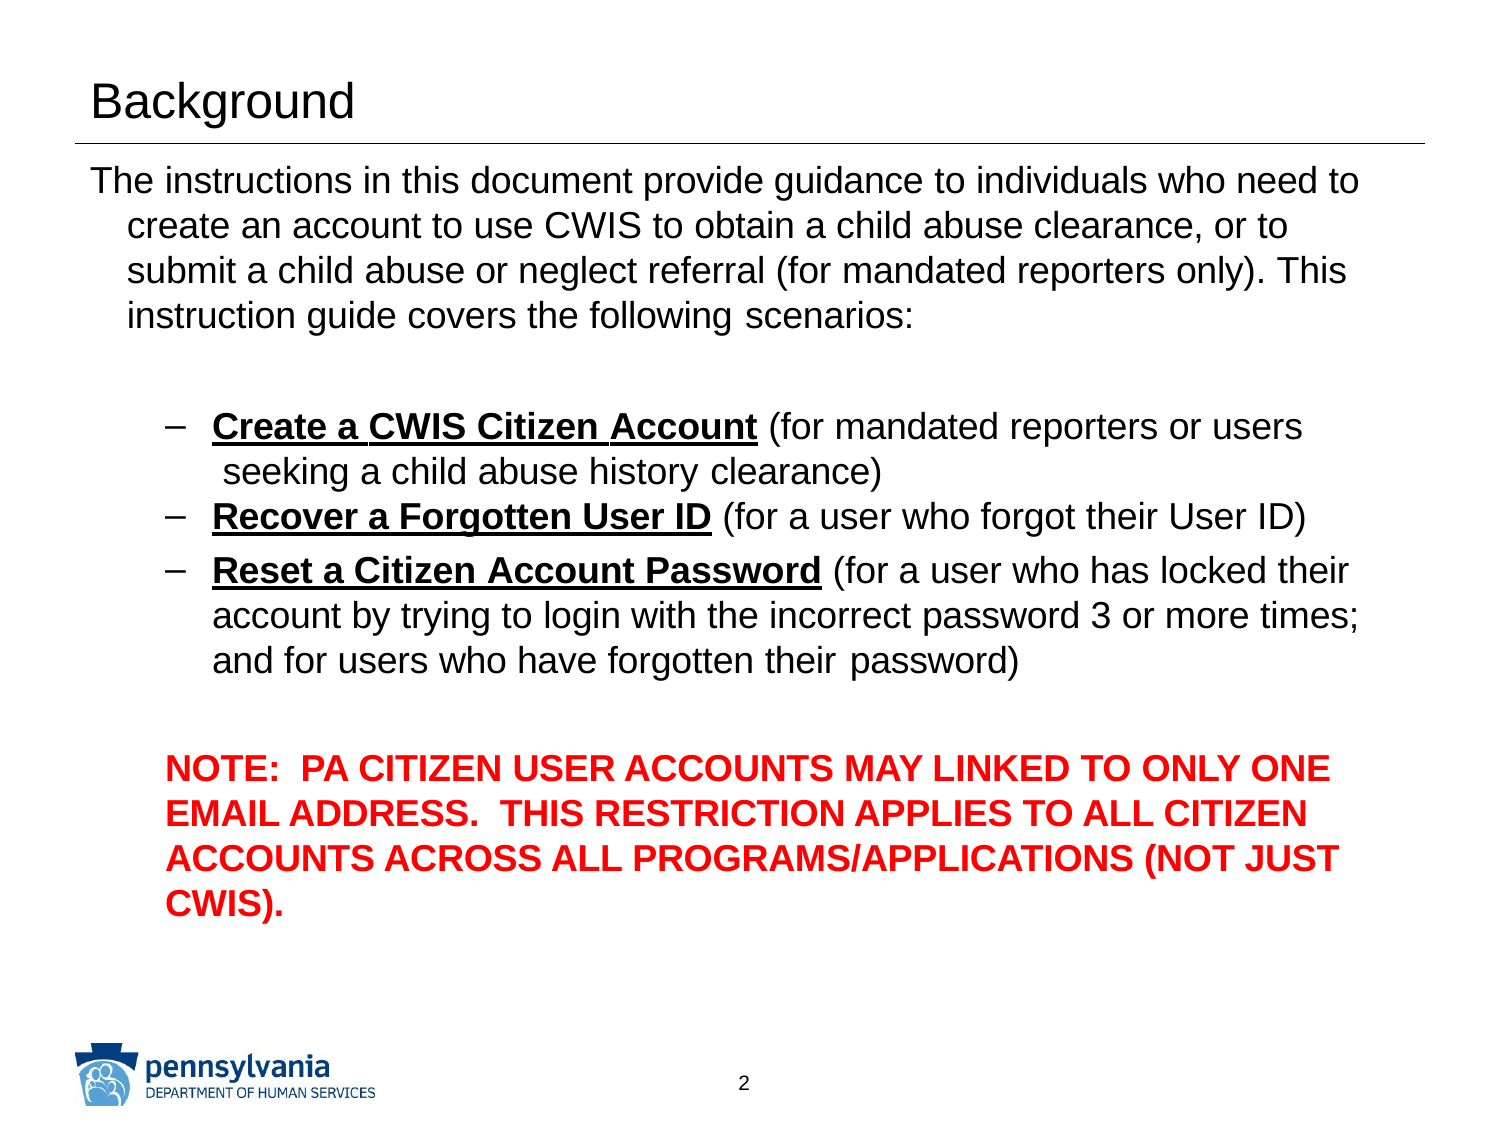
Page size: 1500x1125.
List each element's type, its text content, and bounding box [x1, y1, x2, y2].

text_box The instructions in this document provide guidance to individuals who need to create an account to use CWIS to obtain a child abuse clearance, or to submit a child abuse or neglect referral (for mandated reporters only). This instruction guide covers the following scenarios: Create a CWIS Citizen Account (for mandated reporters or users seeking a child abuse history clearance) Recover a Forgotten User ID (for a user who forgot their User ID) Reset a Citizen Account Password (for a user who has locked their account by trying to login with the incorrect password 3 or more times; and for users who have forgotten their password) NOTE: PA CITIZEN USER ACCOUNTS MAY LINKED TO ONLY ONE EMAIL ADDRESS. THIS RESTRICTION APPLIES TO ALL CITIZEN ACCOUNTS ACROSS ALL PROGRAMS/APPLICATIONS (NOT JUST CWIS). [87, 154, 1378, 925]
slide_number 2 [732, 1069, 768, 1125]
text_box [74, 1043, 375, 1106]
title Background [87, 66, 359, 154]
